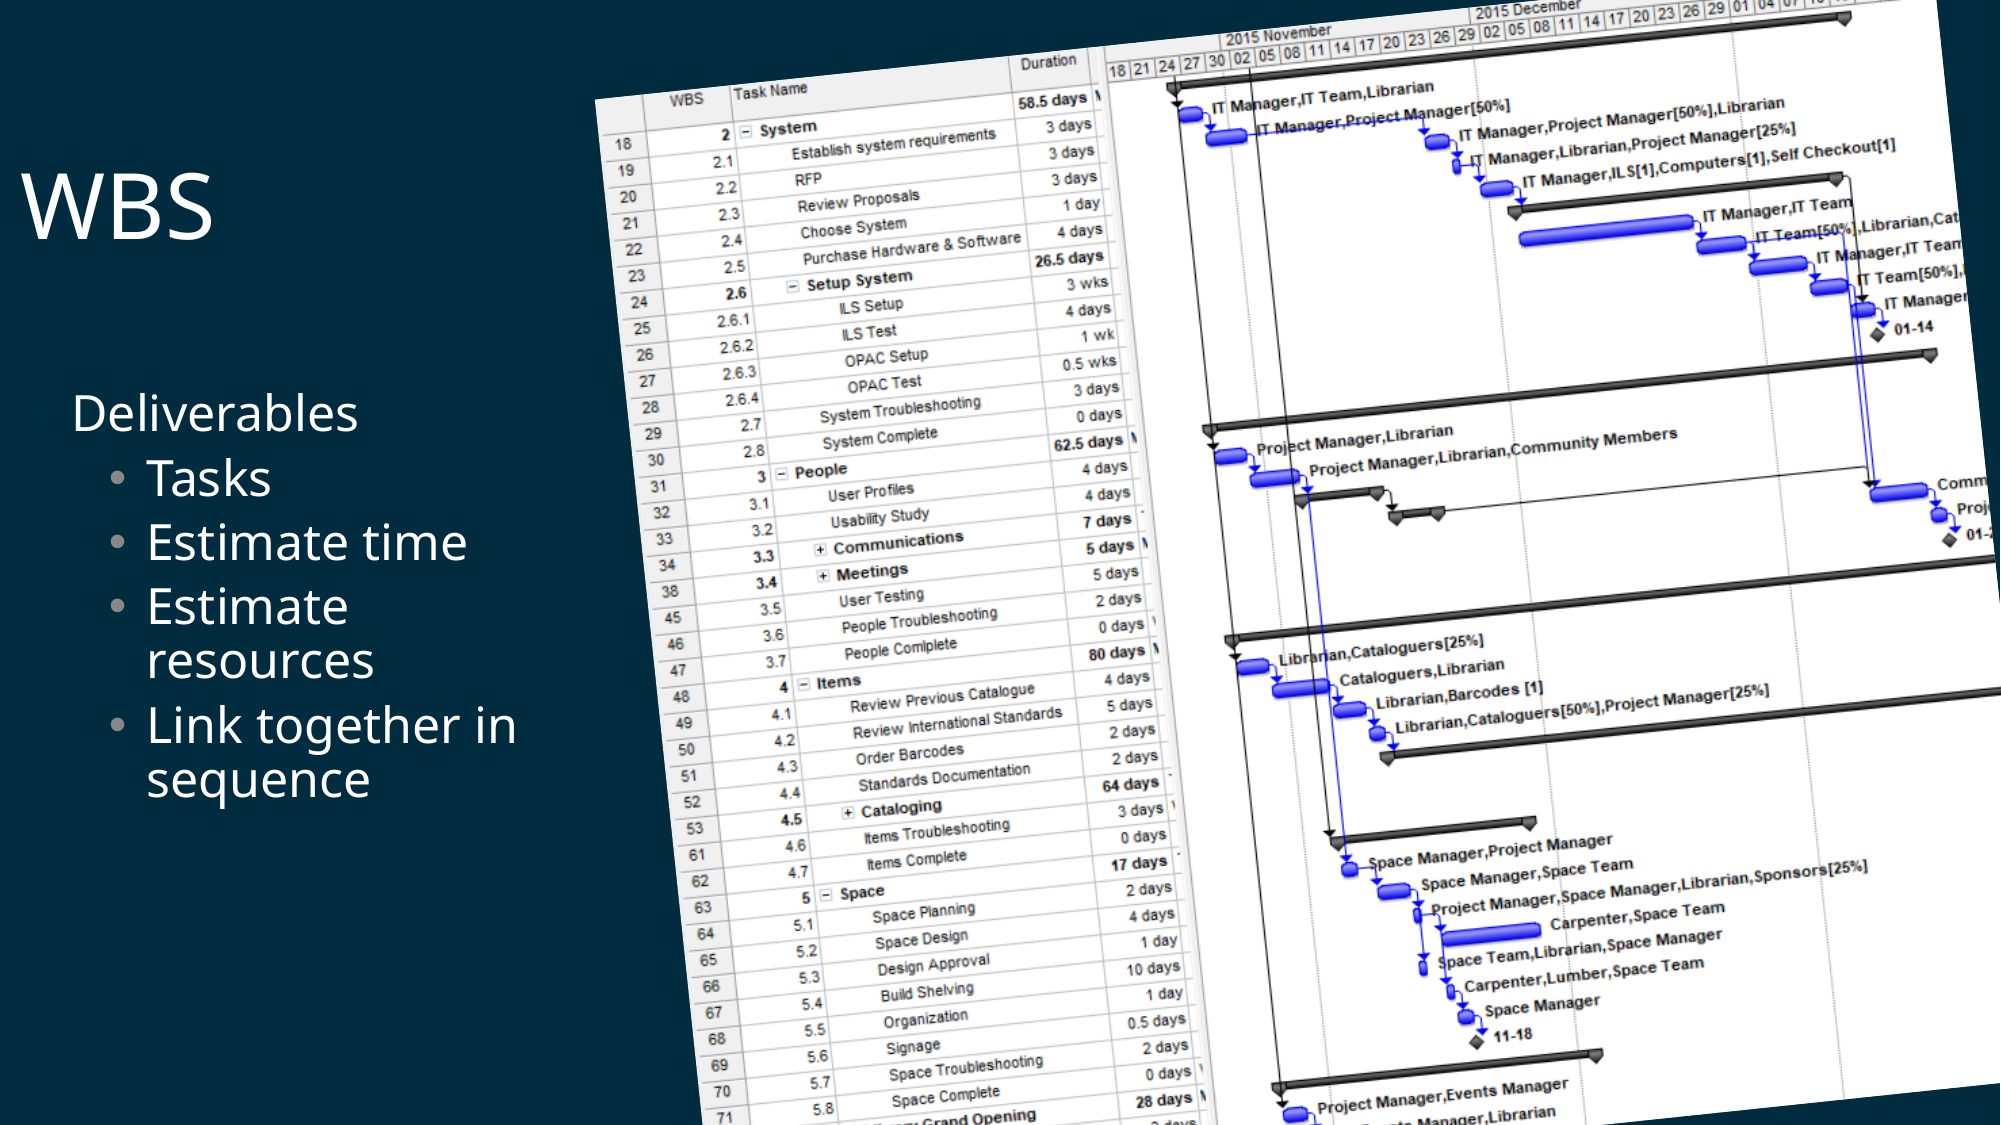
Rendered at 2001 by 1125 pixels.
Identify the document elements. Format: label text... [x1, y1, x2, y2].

list Deliverables Tasks Estimate time Estimate resources Link together in sequence [0, 381, 595, 1014]
picture [649, 26, 1995, 1125]
title WBS [5, 59, 649, 360]
